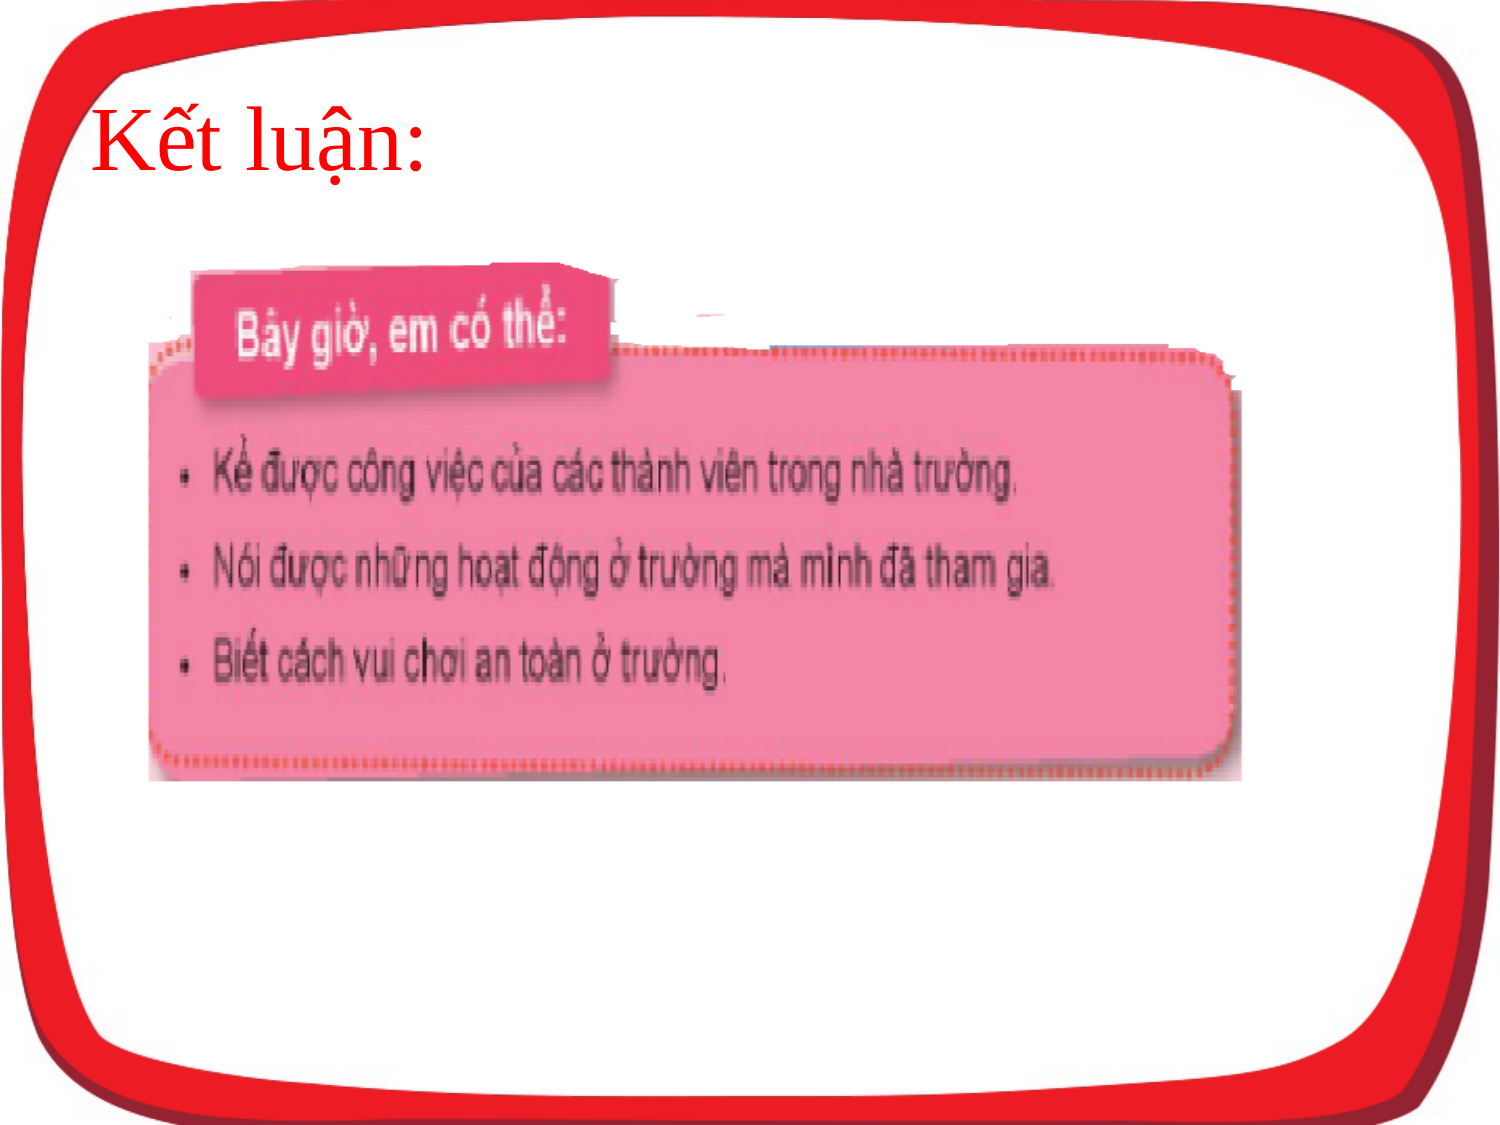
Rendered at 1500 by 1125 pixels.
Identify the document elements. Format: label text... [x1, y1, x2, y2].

title Kết luận: [75, 87, 1385, 305]
picture [0, 0, 1500, 1125]
